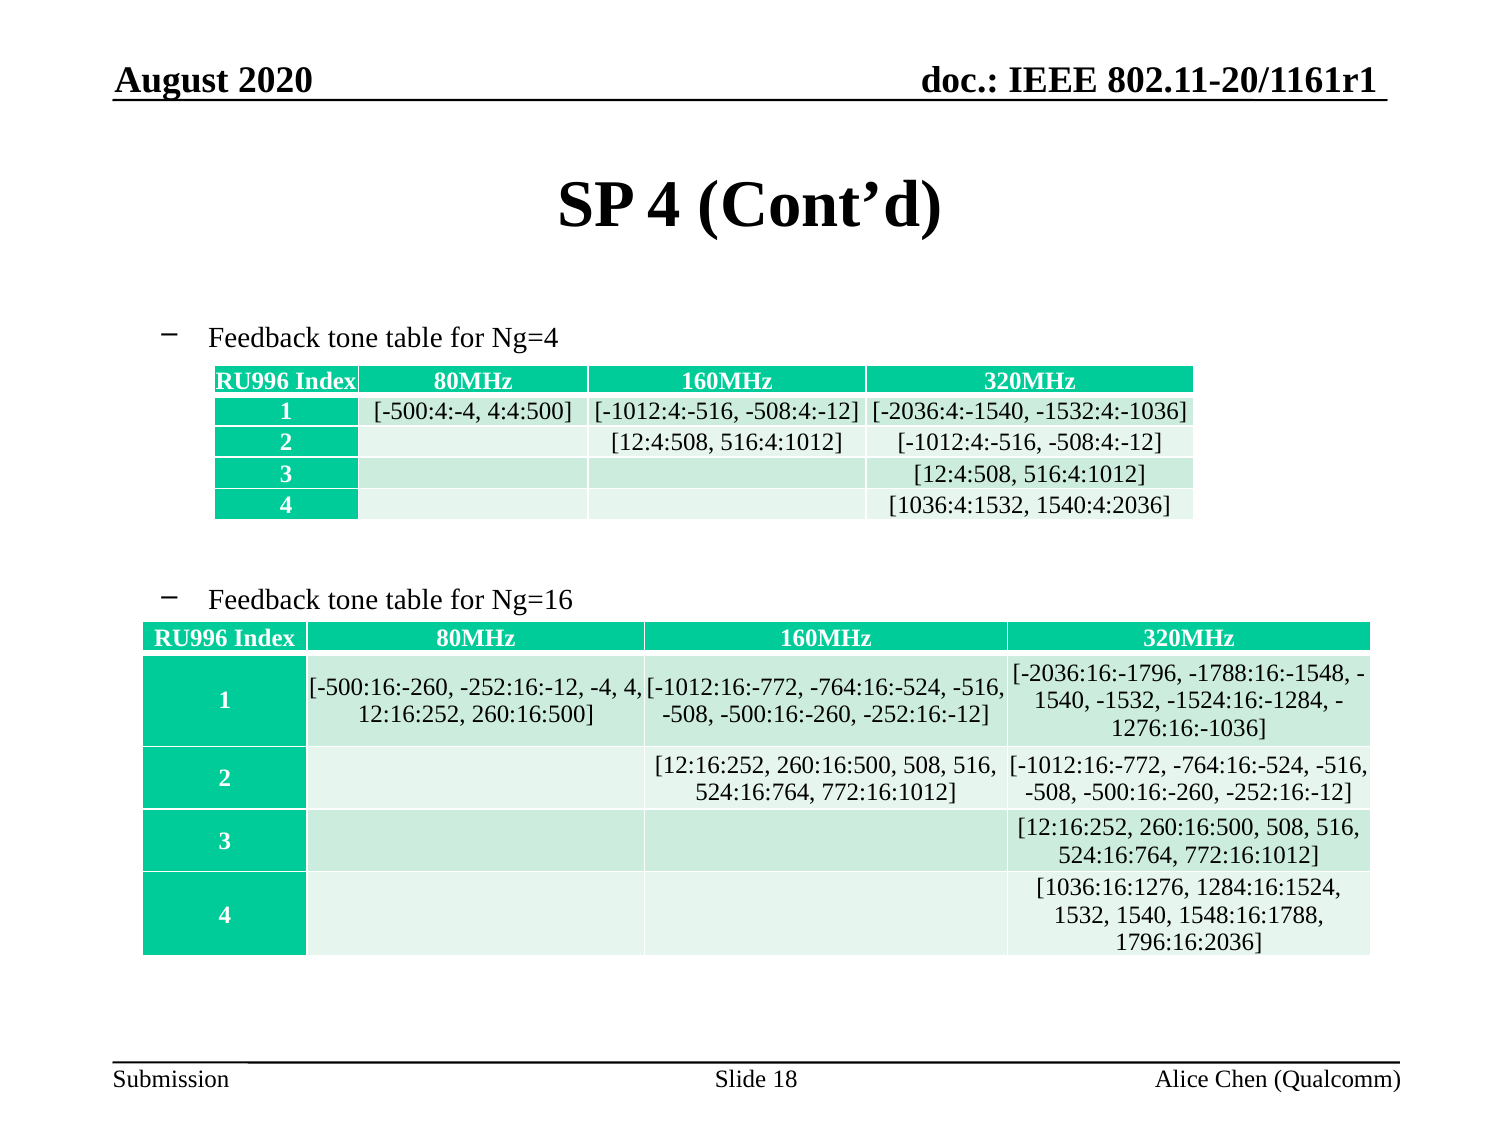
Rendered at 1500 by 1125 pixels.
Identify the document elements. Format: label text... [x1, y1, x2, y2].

table_cell 1 [215, 398, 358, 425]
table_cell [308, 810, 644, 871]
slide_number Slide 18 [712, 1061, 800, 1093]
table_cell [12:16:252, 260:16:500, 508, 516, 524:16:764, 772:16:1012] [1008, 810, 1370, 871]
table_cell [1036:16:1276, 1284:16:1524, 1532, 1540, 1548:16:1788, 1796:16:2036] [1008, 872, 1370, 955]
table_header 320MHz [1008, 622, 1370, 650]
table_cell 3 [215, 458, 358, 488]
table_cell [-500:4:-4, 4:4:500] [359, 398, 587, 425]
table_cell [645, 810, 1007, 871]
table_cell [-1012:4:-516, -508:4:-12] [867, 427, 1193, 456]
table_cell [308, 747, 644, 808]
table_cell [12:4:508, 516:4:1012] [589, 427, 865, 456]
table_cell [1036:4:1532, 1540:4:2036] [867, 489, 1193, 519]
table_header RU996 Index [143, 622, 306, 650]
table_cell [-1012:16:-772, -764:16:-524, -516, -508, -500:16:-260, -252:16:-12] [1008, 747, 1370, 808]
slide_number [114, 54, 316, 101]
list Feedback tone table for Ng=4 Feedback tone table for Ng=16 [71, 310, 1347, 986]
table_cell [359, 489, 587, 519]
table_header 320MHz [867, 366, 1193, 392]
table_cell 2 [215, 427, 358, 456]
footer Alice Chen (Qualcomm) [1062, 1061, 1402, 1093]
table_cell [12:16:252, 260:16:500, 508, 516, 524:16:764, 772:16:1012] [645, 747, 1007, 808]
table_cell [-1012:4:-516, -508:4:-12] [589, 398, 865, 425]
table_cell 2 [143, 747, 306, 808]
table_cell [308, 872, 644, 955]
table_header 80MHz [308, 622, 644, 650]
table_cell [-2036:16:-1796, -1788:16:-1548, -1540, -1532, -1524:16:-1284, -1276:16:-1036] [1008, 656, 1370, 746]
table_cell 4 [215, 489, 358, 519]
table_header RU996 Index [215, 366, 358, 392]
table_cell [645, 872, 1007, 955]
table_cell [359, 458, 587, 488]
table_cell 4 [143, 872, 306, 955]
table_cell [-500:16:-260, -252:16:-12, -4, 4, 12:16:252, 260:16:500] [308, 656, 644, 746]
table_cell 1 [143, 656, 306, 746]
table_cell 3 [143, 810, 306, 871]
table_cell [12:4:508, 516:4:1012] [867, 458, 1193, 488]
table_header 160MHz [589, 366, 865, 392]
table_header 160MHz [645, 622, 1007, 650]
table_cell [589, 489, 865, 519]
table_cell [589, 458, 865, 488]
table_cell [-1012:16:-772, -764:16:-524, -516, -508, -500:16:-260, -252:16:-12] [645, 656, 1007, 746]
title SP 4 (Cont’d) [112, 112, 1388, 288]
table_cell [-2036:4:-1540, -1532:4:-1036] [867, 398, 1193, 425]
table_header 80MHz [359, 366, 587, 392]
table_cell [359, 427, 587, 456]
